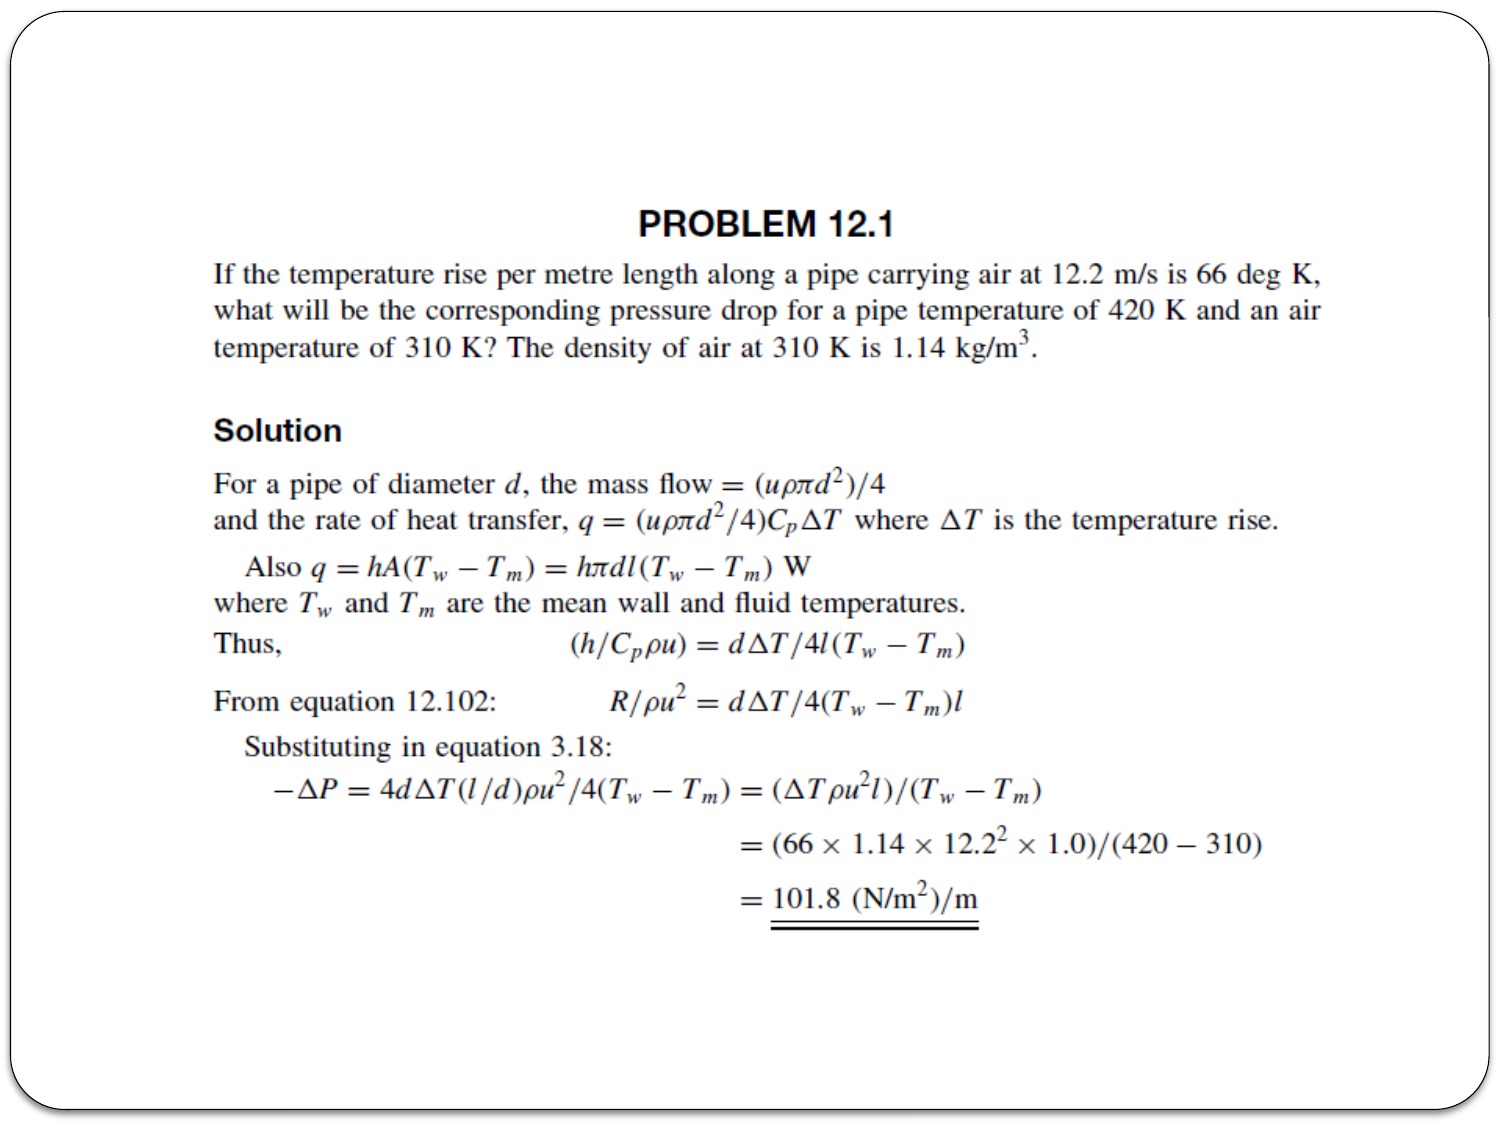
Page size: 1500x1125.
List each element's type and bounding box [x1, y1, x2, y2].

picture [136, 179, 1364, 946]
